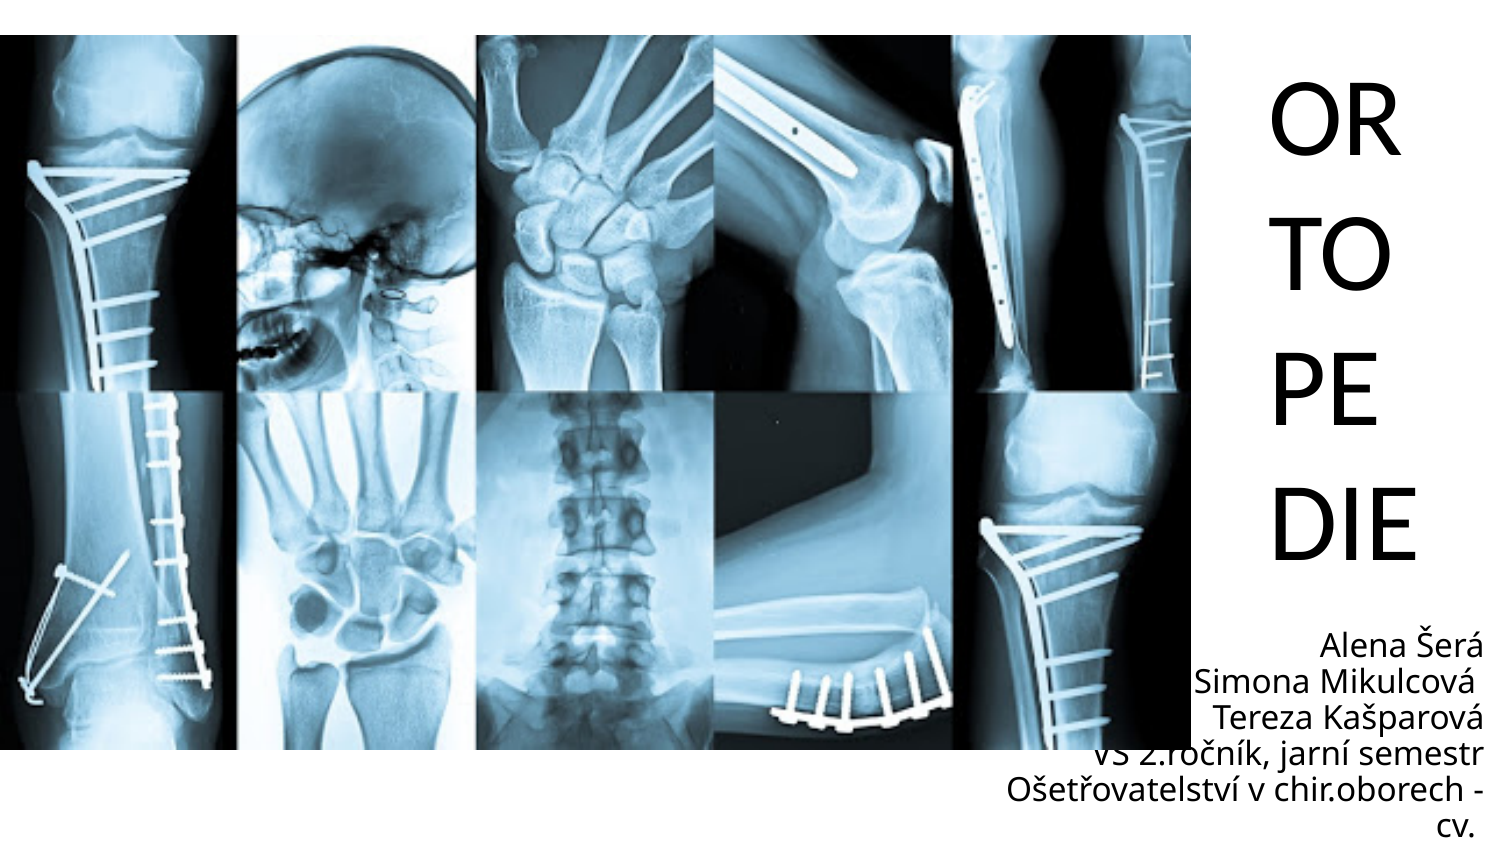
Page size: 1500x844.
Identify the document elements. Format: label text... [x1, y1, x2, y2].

picture [0, 35, 1191, 750]
text_box ORTOPEDIE [1253, 35, 1440, 591]
title Alena Šerá Simona Mikulcová Tereza Kašparová VS 2.ročník, jarní semestr Ošetřovatelství v chir.oborech - cv. [956, 736, 1500, 844]
